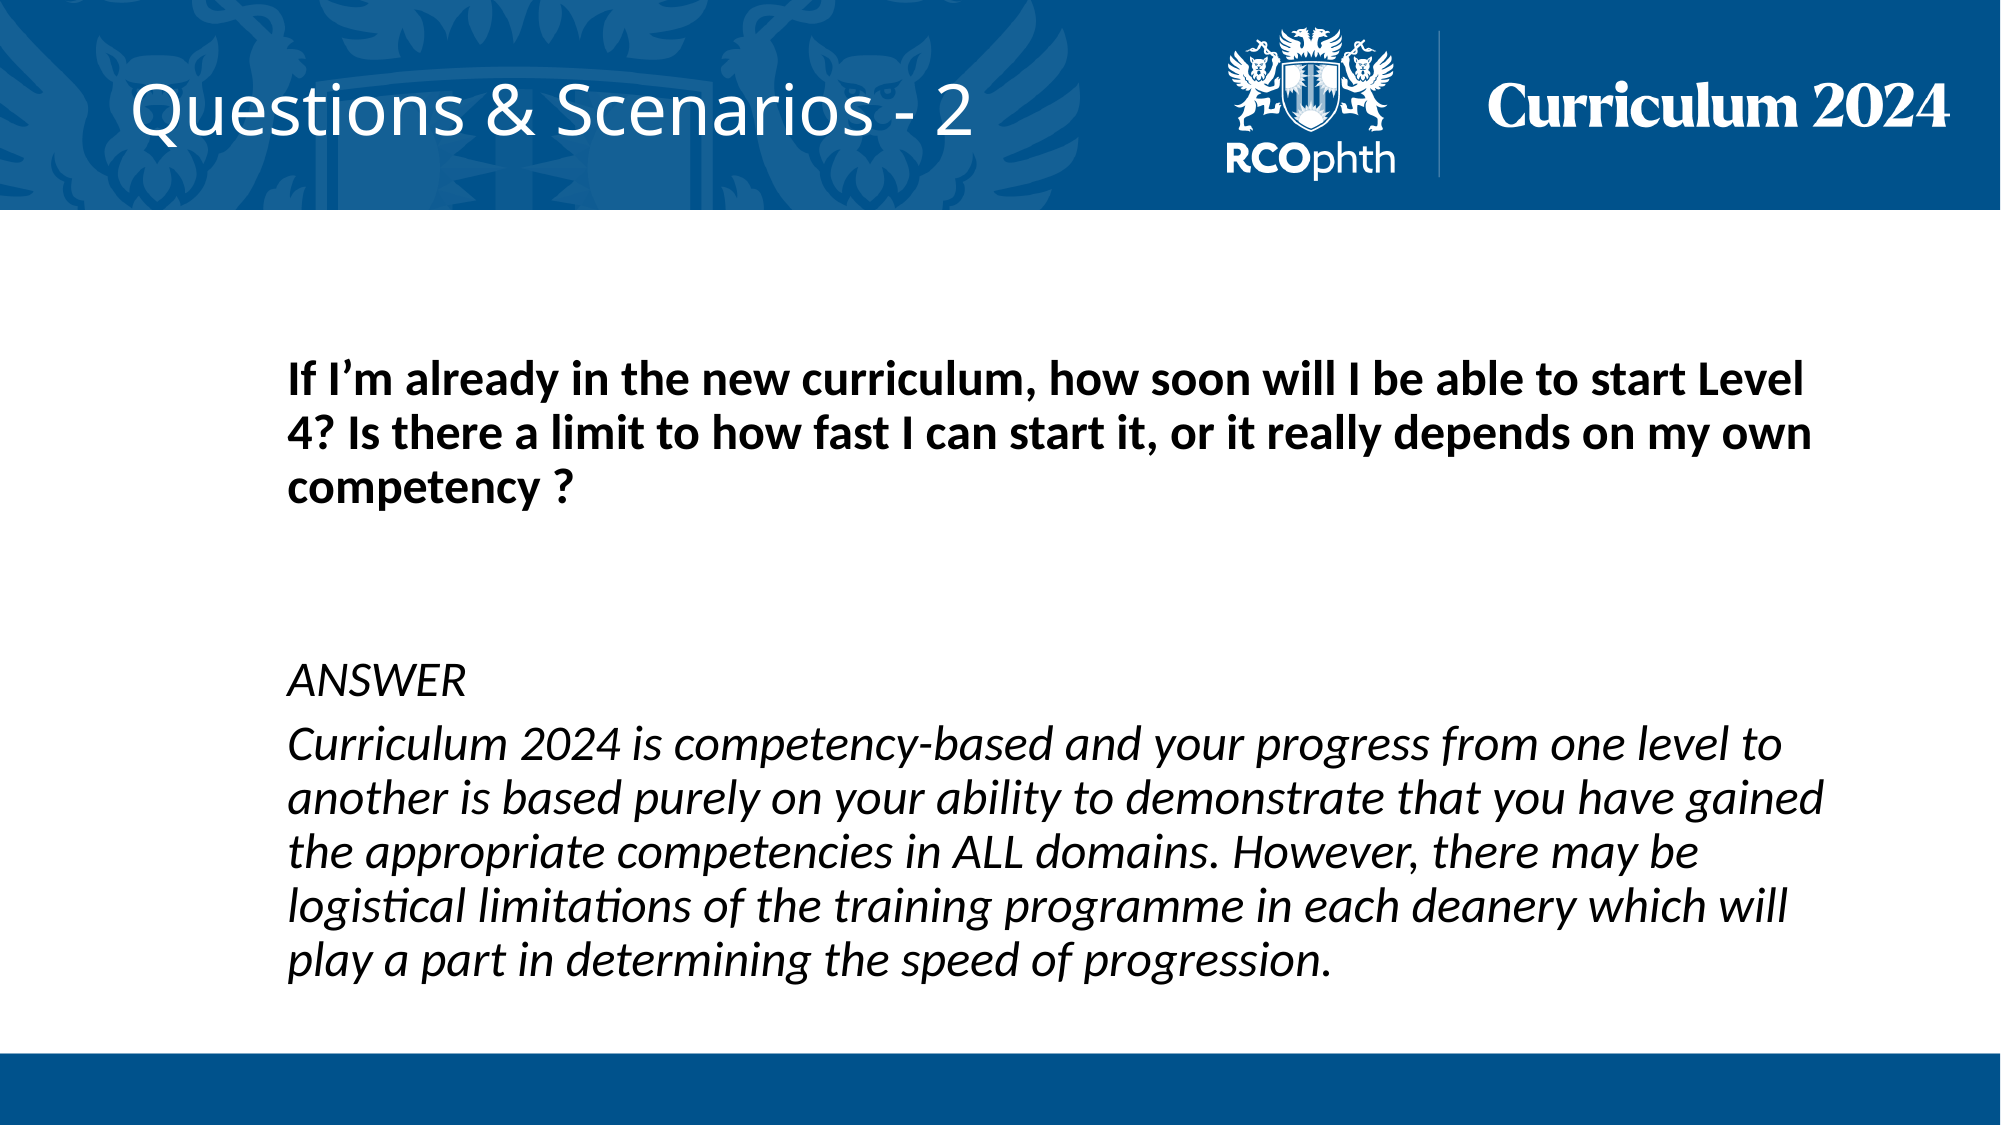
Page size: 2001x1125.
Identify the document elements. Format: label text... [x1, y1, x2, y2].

title Questions & Scenarios - 2 [129, 63, 1649, 163]
list If I’m already in the new curriculum, how soon will I be able to start Level 4? Is there a limit to how fast I can start it, or it really depends on my own competency ? ANSWER Curriculum 2024 is competency-based and your progress from one level to another is based purely on your ability to demonstrate that you have gained the appropriate competencies in ALL domains. However, there may be logistical limitations of the training programme in each deanery which will play a part in determining the speed of progression. [137, 352, 1863, 1010]
picture [0, 0, 2001, 1125]
